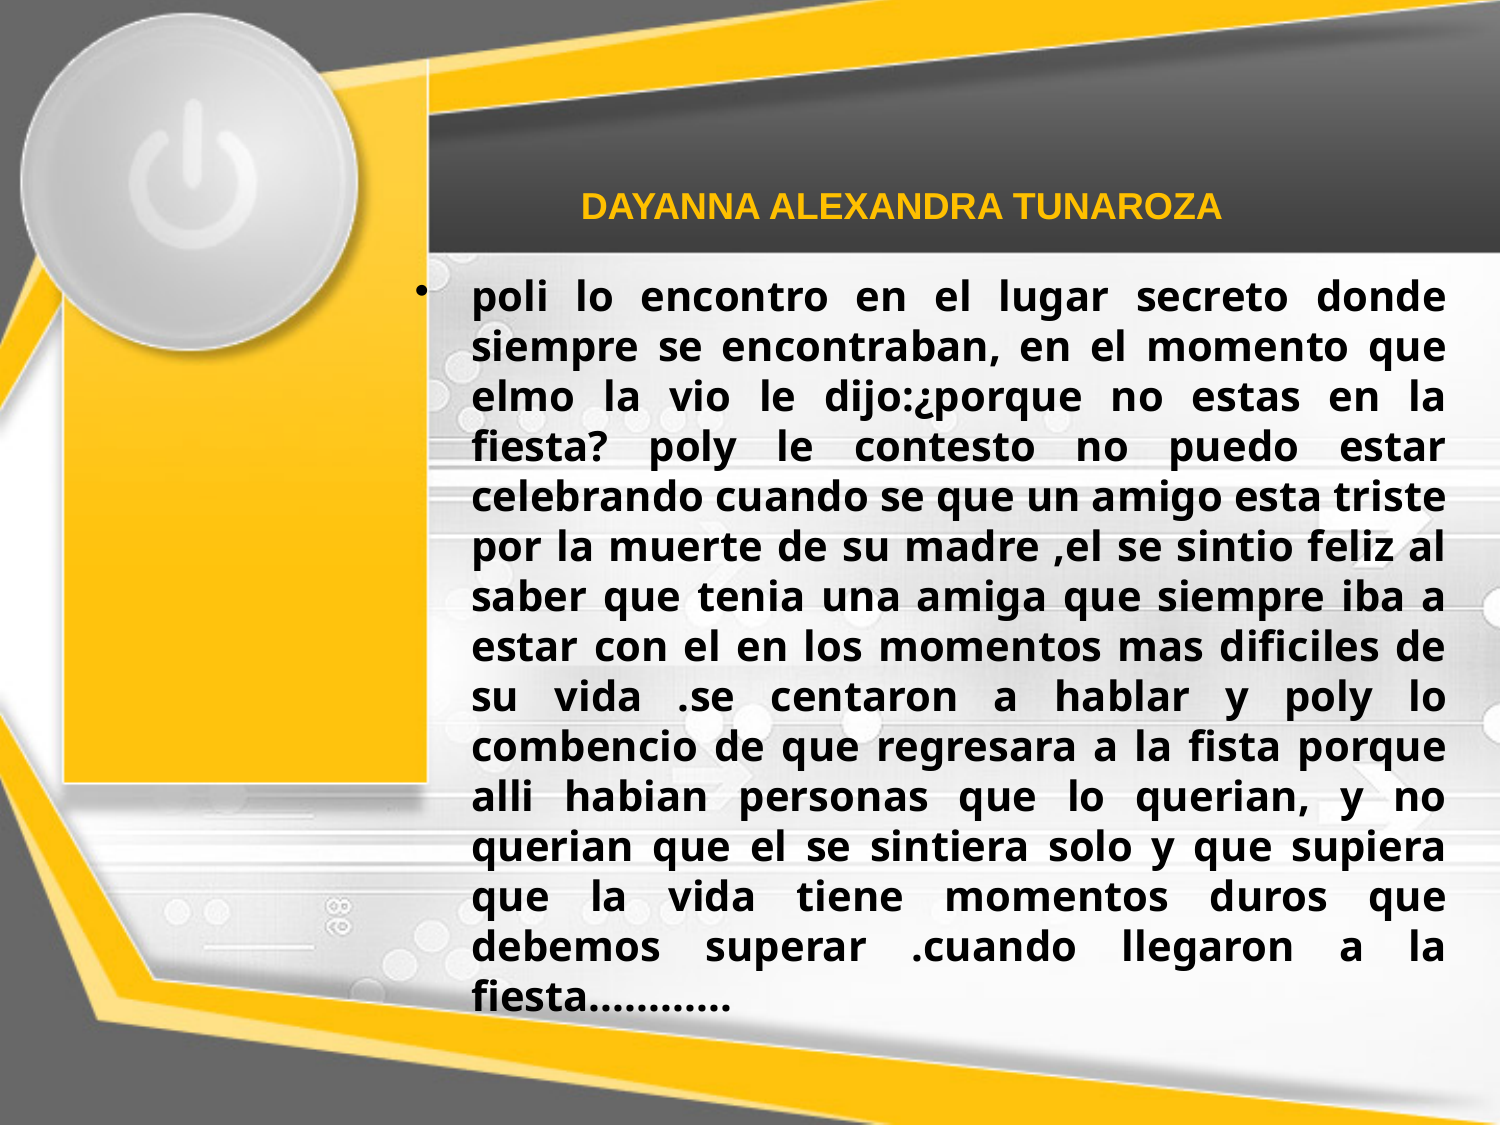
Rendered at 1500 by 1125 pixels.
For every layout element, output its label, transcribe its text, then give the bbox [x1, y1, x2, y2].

list poli lo encontro en el lugar secreto donde siempre se encontraban, en el momento que elmo la vio le dijo:¿porque no estas en la fiesta? poly le contesto no puedo estar celebrando cuando se que un amigo esta triste por la muerte de su madre ,el se sintio feliz al saber que tenia una amiga que siempre iba a estar con el en los momentos mas dificiles de su vida .se centaron a hablar y poly lo combencio de que regresara a la fista porque alli habian personas que lo querian, y no querian que el se sintiera solo y que supiera que la vida tiene momentos duros que debemos superar .cuando llegaron a la fiesta............ [399, 262, 1463, 1038]
text_box DAYANNA ALEXANDRA TUNAROZA [566, 174, 1239, 235]
picture [0, 0, 1500, 1125]
